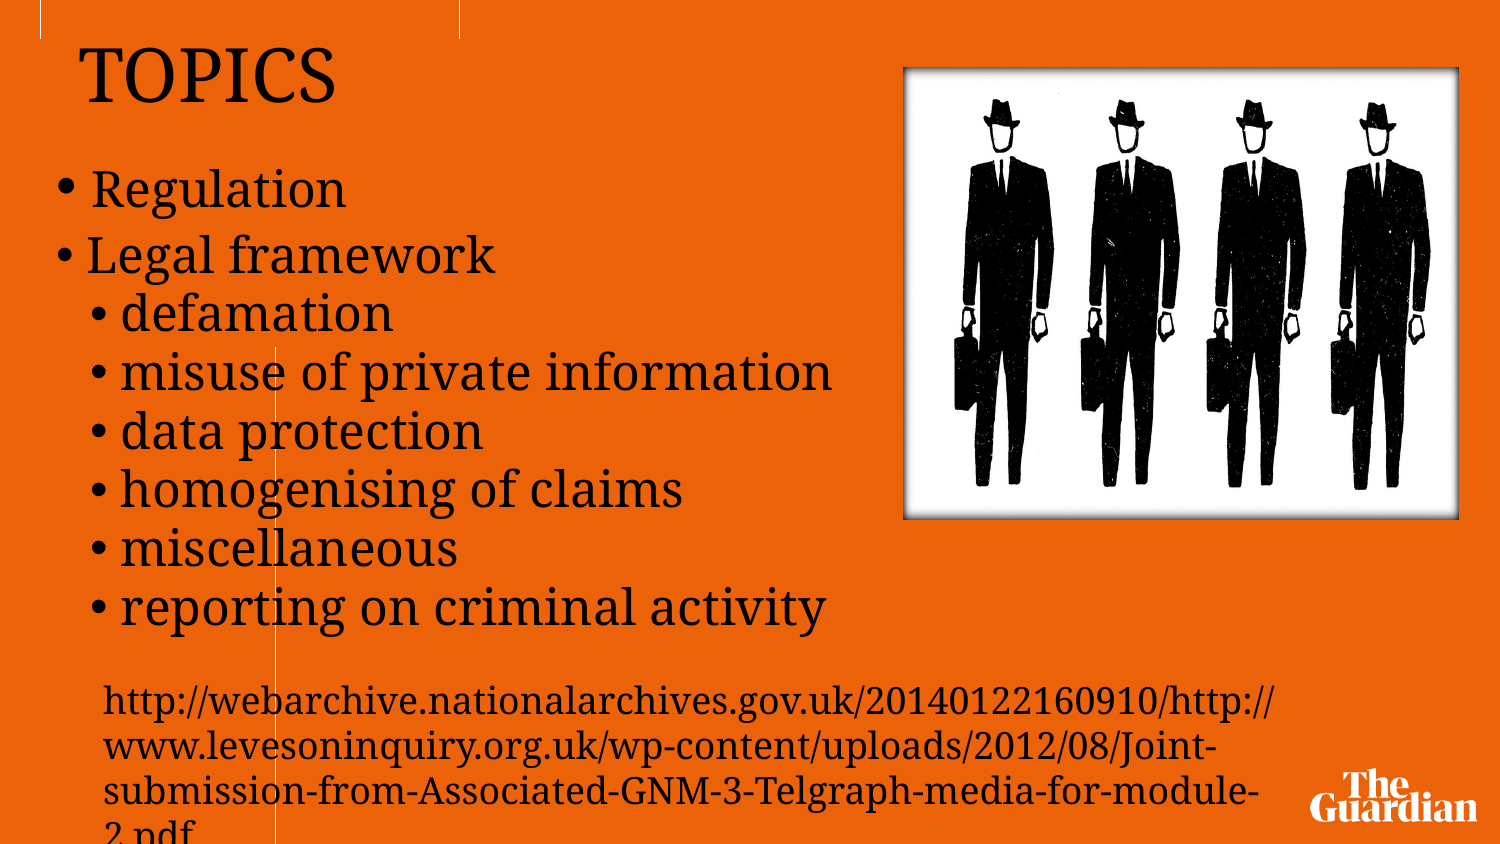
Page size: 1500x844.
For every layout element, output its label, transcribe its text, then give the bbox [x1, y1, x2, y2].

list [903, 67, 1459, 520]
list Regulation Legal framework defamation misuse of private information data protection homogenising of claims miscellaneous reporting on criminal activity [41, 150, 869, 647]
picture [1365, 763, 1478, 822]
title TOPICS [63, 30, 1442, 127]
text_box http://webarchive.nationalarchives.gov.uk/20140122160910/http://www.levesoninquiry.org.uk/wp-content/uploads/2012/08/Joint-submission-from-Associated-GNM-3-Telgraph-media-for-module-2.pdf [88, 669, 1365, 844]
